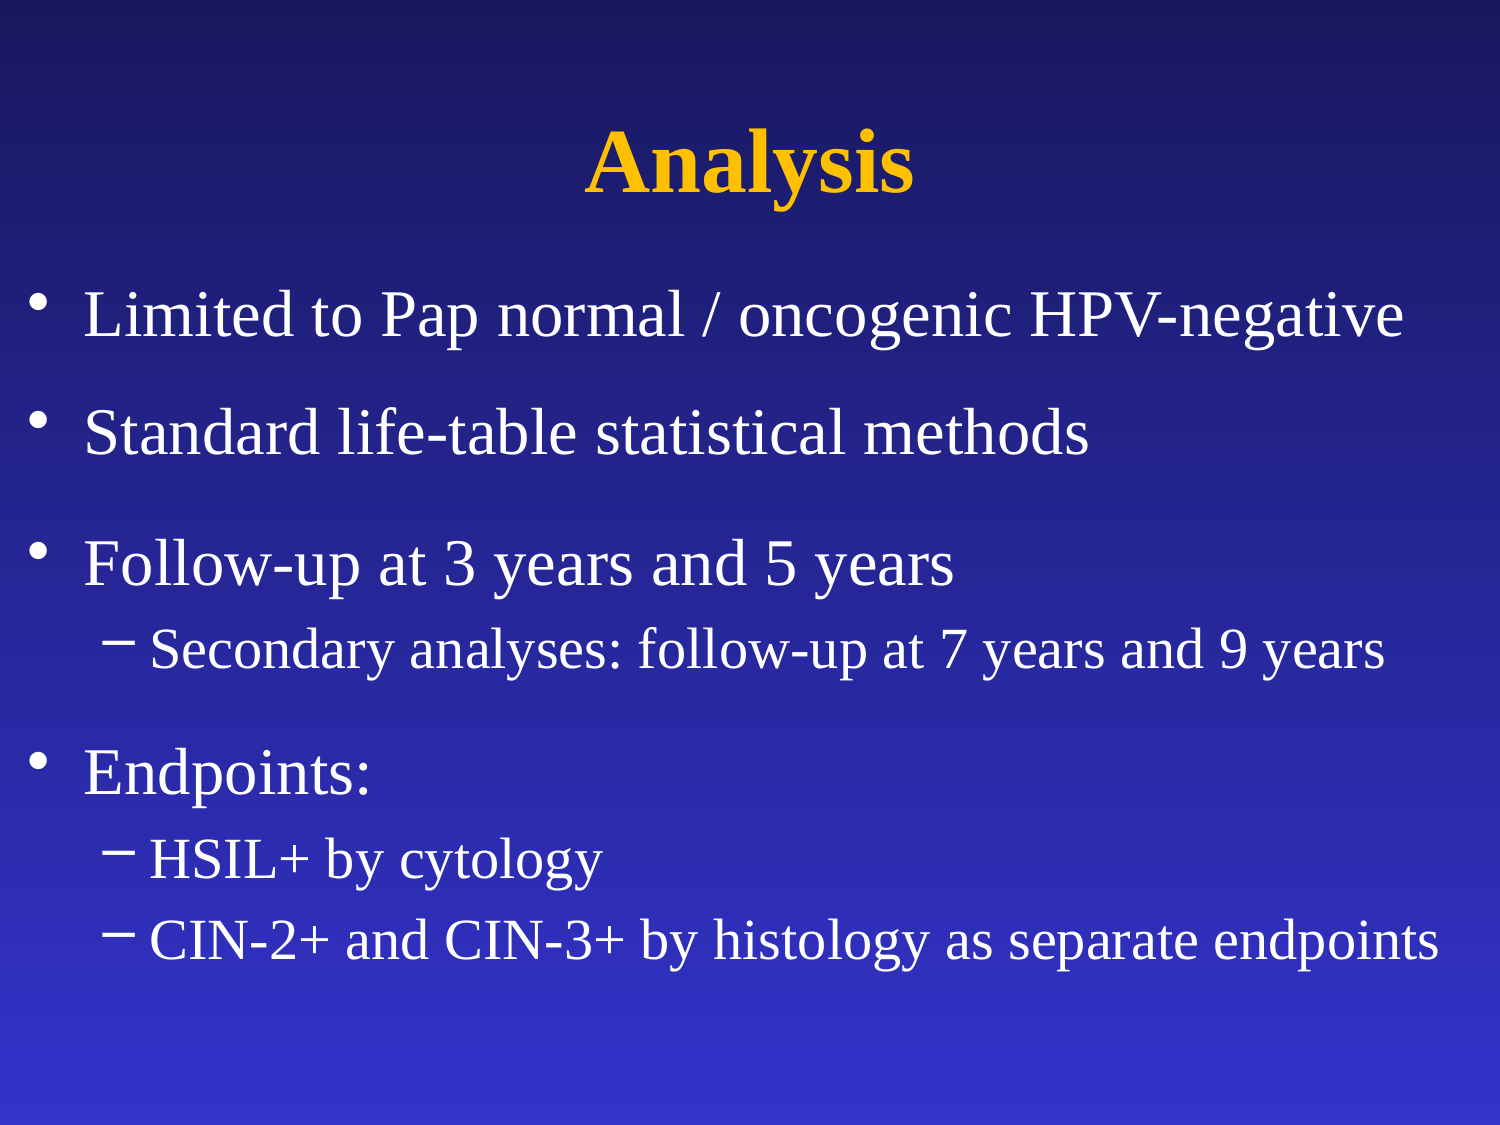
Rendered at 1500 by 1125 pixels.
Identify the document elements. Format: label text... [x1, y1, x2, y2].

list Limited to Pap normal / oncogenic HPV-negative Standard life-table statistical methods Follow-up at 3 years and 5 years Secondary analyses: follow-up at 7 years and 9 years Endpoints: HSIL+ by cytology CIN-2+ and CIN-3+ by histology as separate endpoints [12, 262, 1475, 938]
title Analysis [112, 62, 1388, 250]
